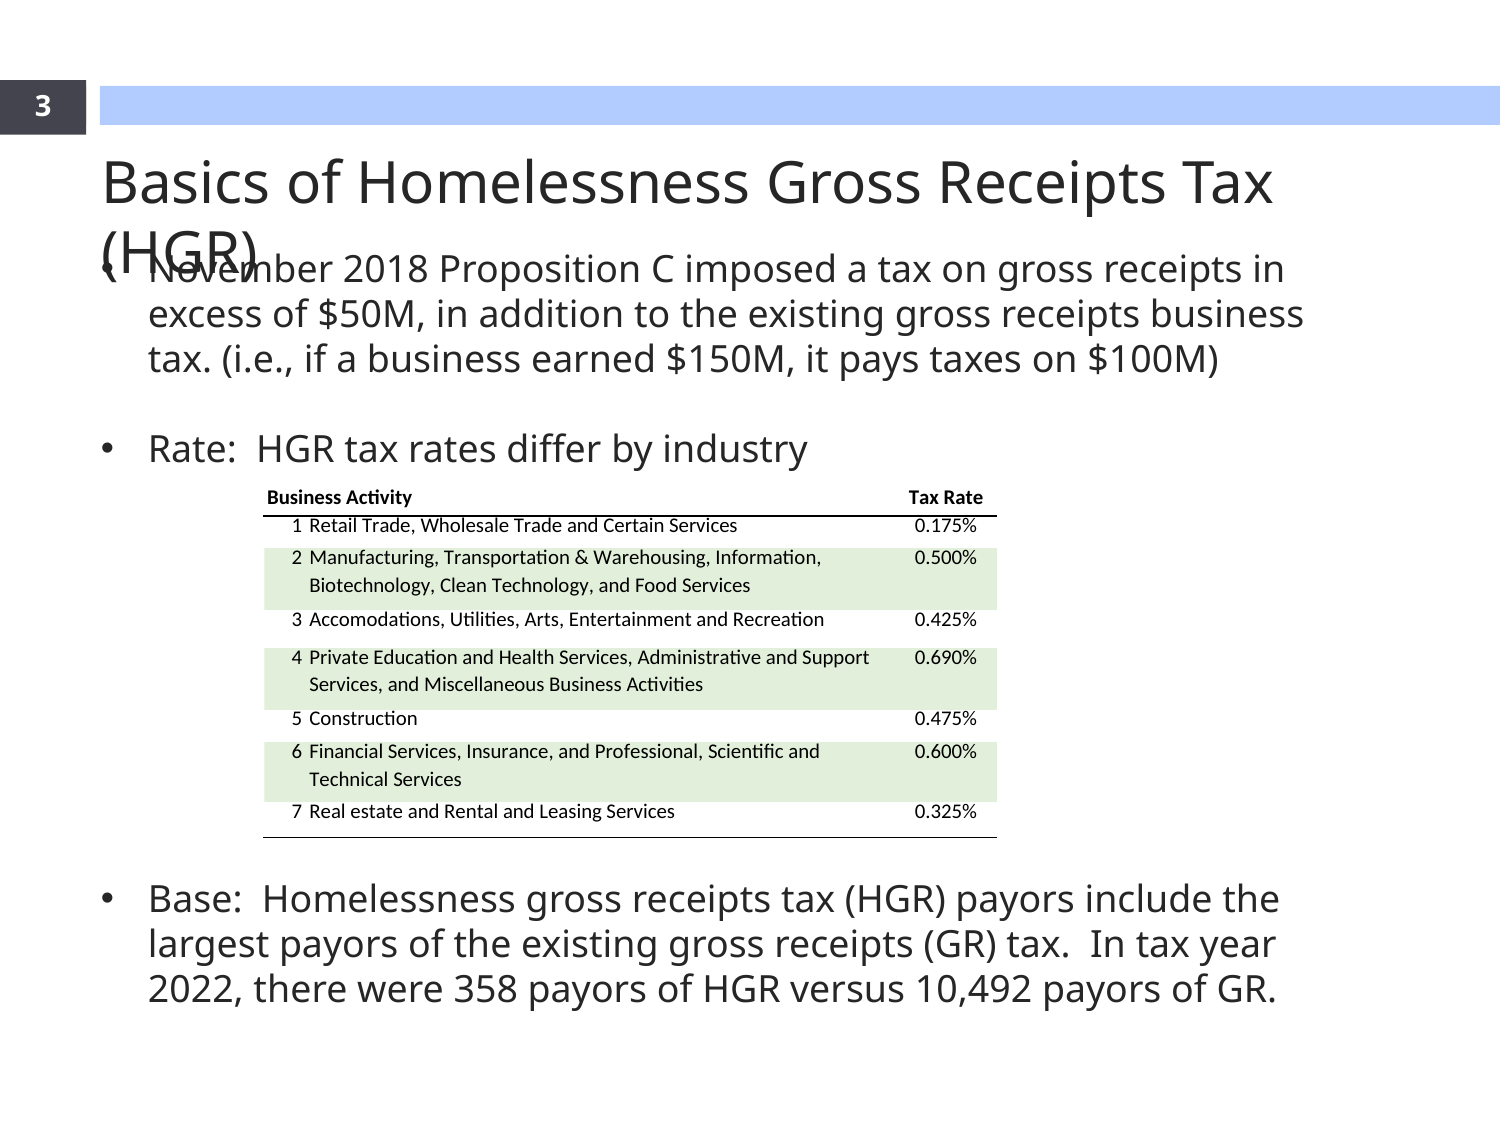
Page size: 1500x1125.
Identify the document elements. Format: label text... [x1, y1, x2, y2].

text_box [98, 84, 1500, 127]
text_box November 2018 Proposition C imposed a tax on gross receipts in excess of $50M, in addition to the existing gross receipts business tax. (i.e., if a business earned $150M, it pays taxes on $100M) Rate: HGR tax rates differ by industry Base: Homelessness gross receipts tax (HGR) payors include the largest payors of the existing gross receipts (GR) tax. In tax year 2022, there were 358 payors of HGR versus 10,492 payors of GR. [86, 293, 1375, 1063]
text_box 3 [0, 80, 87, 135]
picture [262, 487, 998, 839]
text_box Basics of Homelessness Gross Receipts Tax (HGR) [86, 137, 1413, 293]
